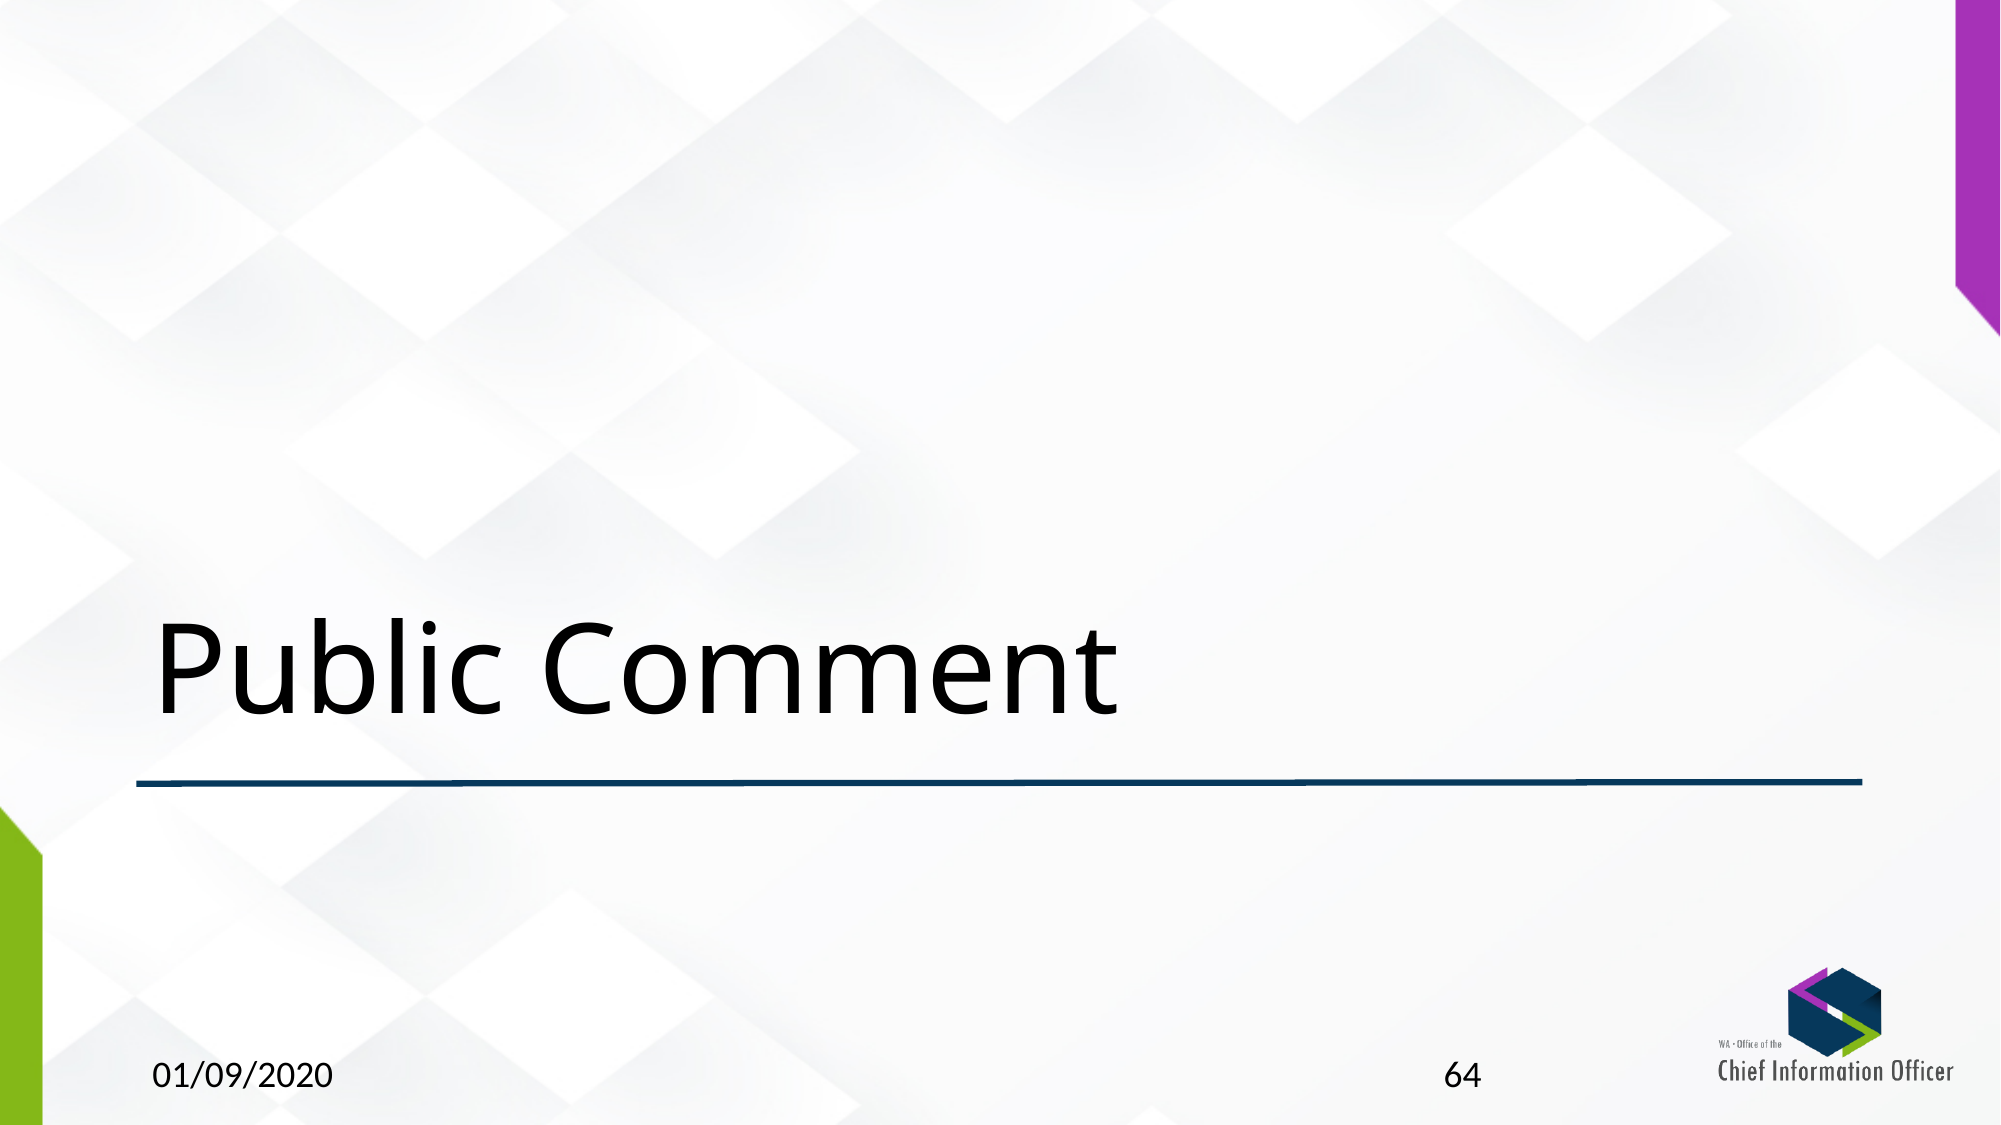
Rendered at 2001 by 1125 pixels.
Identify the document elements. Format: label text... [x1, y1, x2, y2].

title Public Comment [136, 280, 1862, 749]
picture [0, 0, 2001, 1125]
slide_number 64 [1428, 1042, 1572, 1103]
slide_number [137, 1042, 588, 1103]
